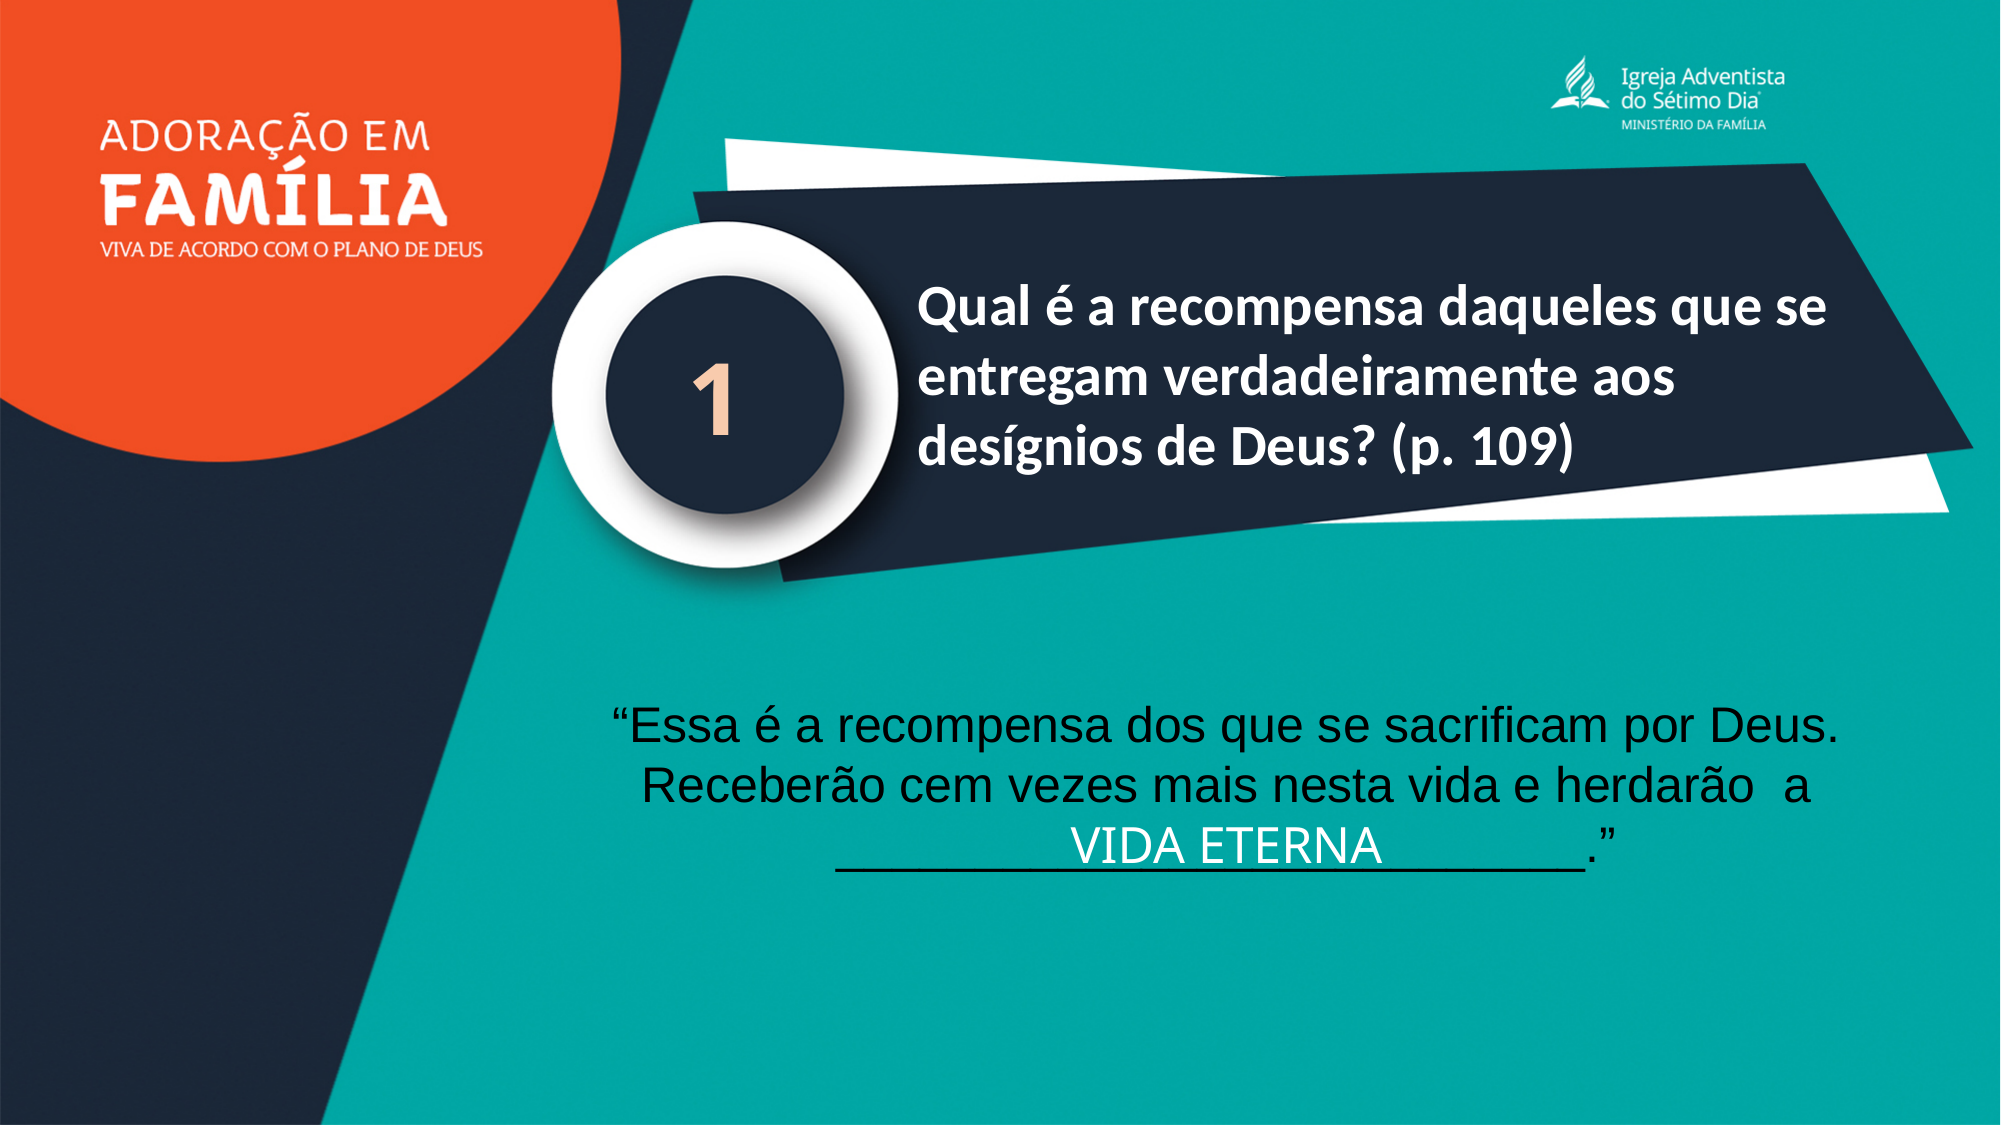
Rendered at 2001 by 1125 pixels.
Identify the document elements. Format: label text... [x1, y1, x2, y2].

text_box 1 [672, 327, 760, 463]
picture [0, 0, 2001, 1125]
text_box “Essa é a recompensa dos que se sacrificam por Deus. Receberão cem vezes mais nesta vida e herdarão a ___________________________.” [581, 684, 1872, 880]
text_box Vida eterna [1055, 805, 1398, 881]
text_box Qual é a recompensa daqueles que se entregam verdadeiramente aos desígnios de Deus? (p. 109) [903, 259, 1854, 485]
